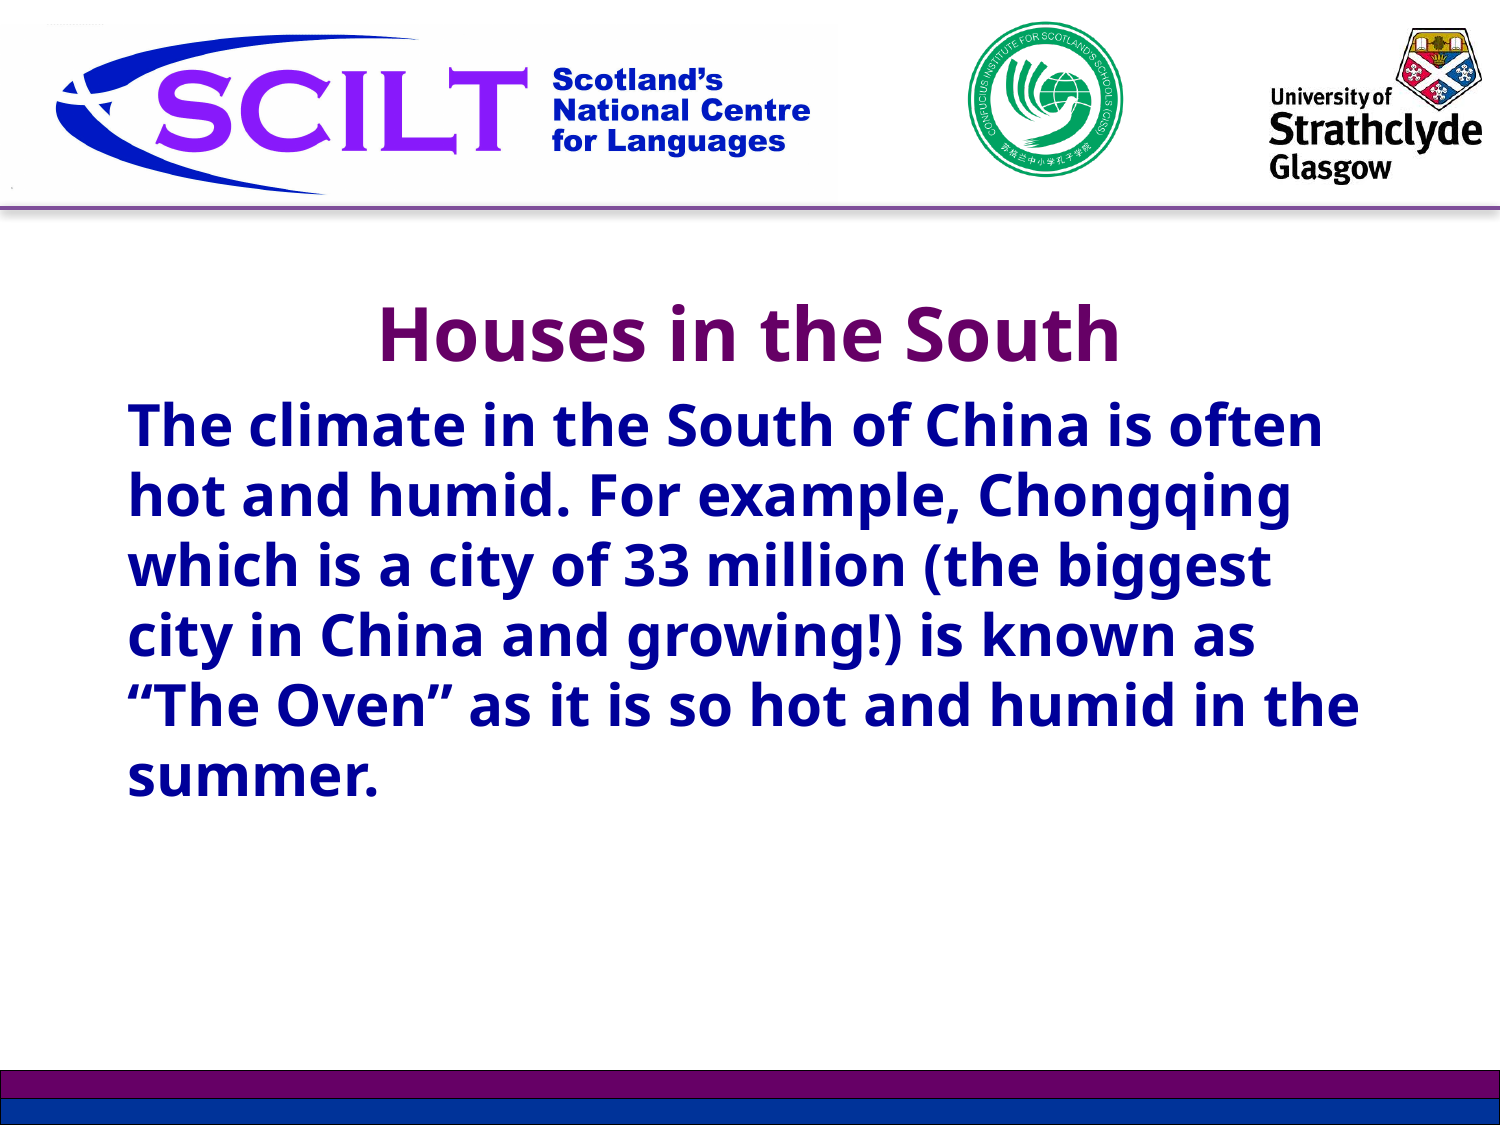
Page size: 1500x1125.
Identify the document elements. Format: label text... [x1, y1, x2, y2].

picture [1269, 28, 1482, 185]
picture [0, 24, 838, 205]
subtitle Houses in the South The climate in the South of China is often hot and humid. For example, Chongqing which is a city of 33 million (the biggest city in China and growing!) is known as “The Oven” as it is so hot and humid in the summer. [112, 278, 1388, 752]
picture [950, 3, 1140, 193]
